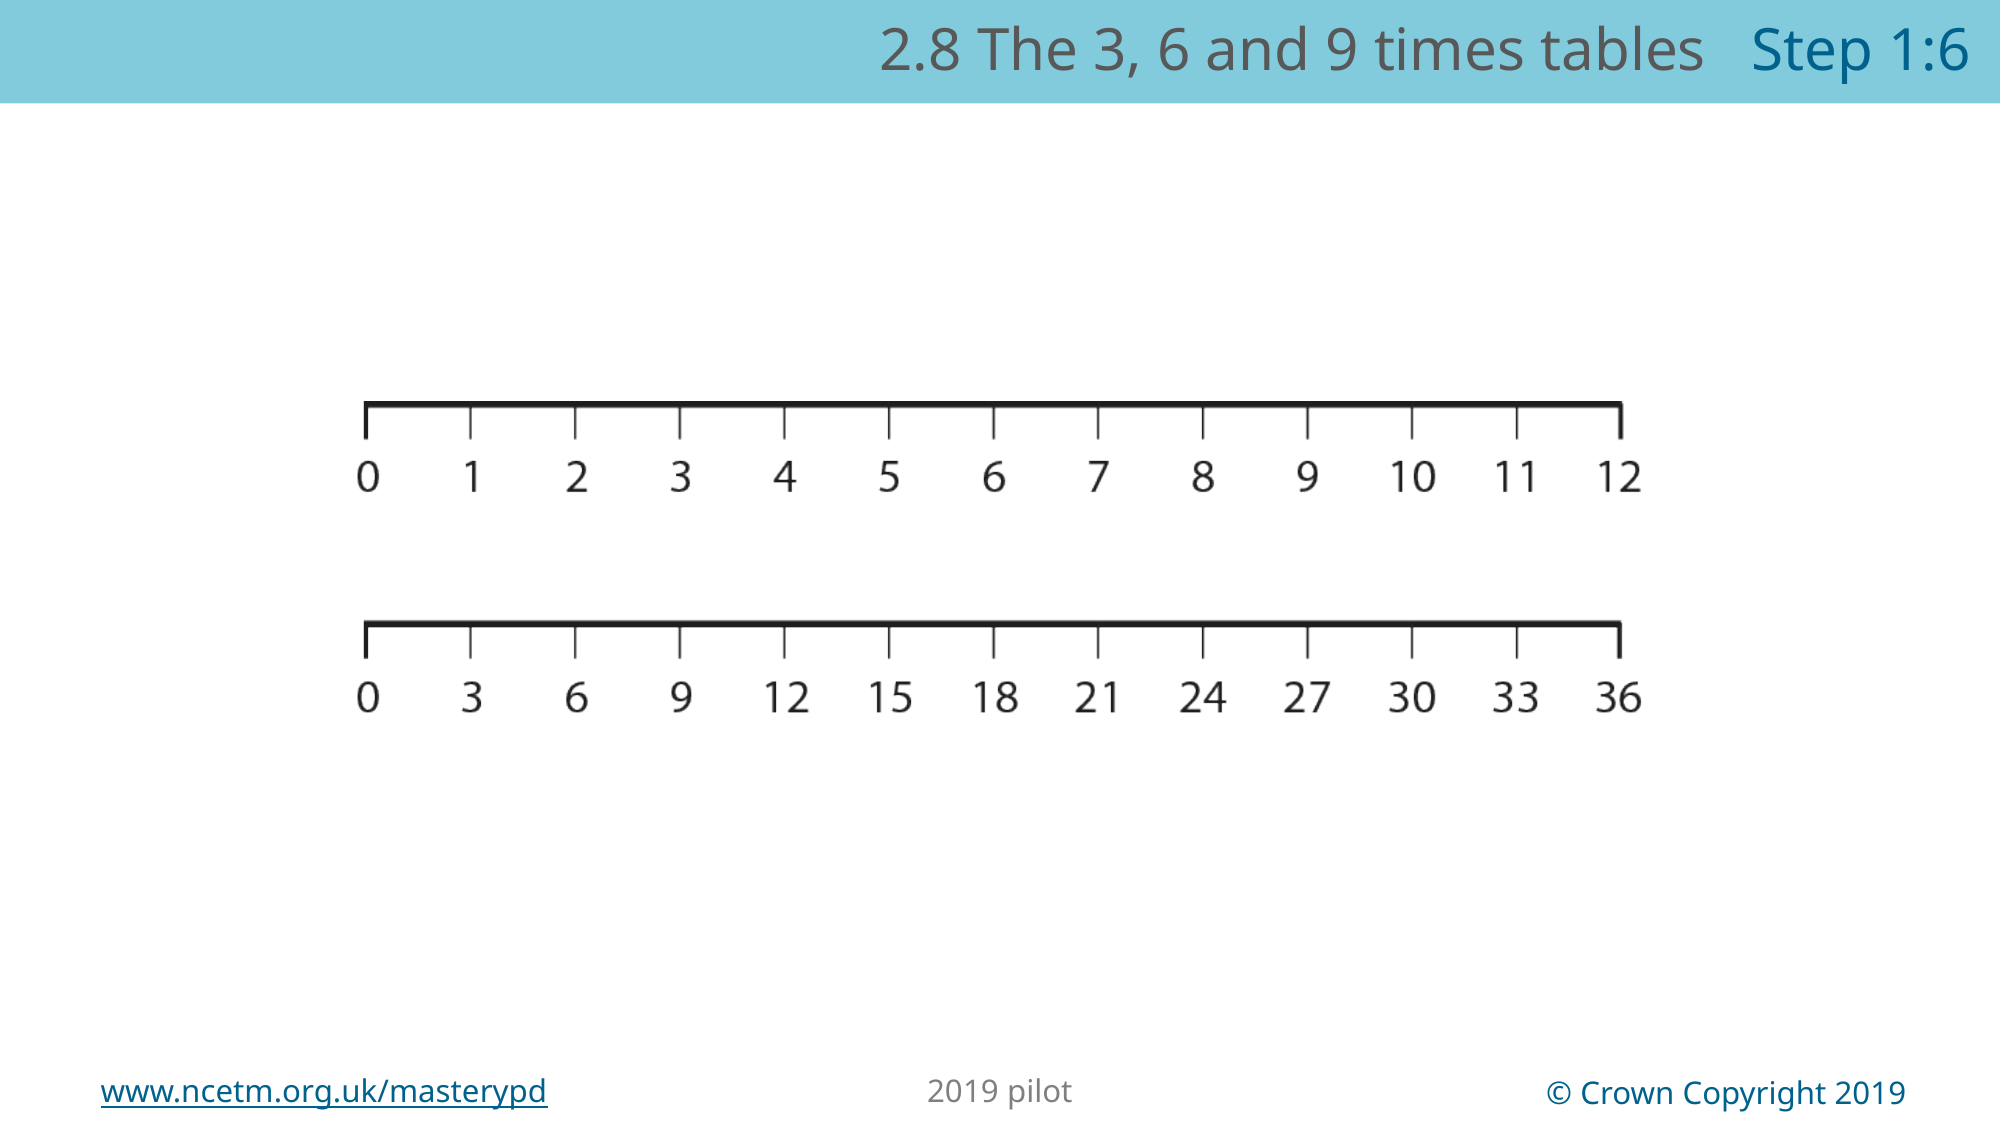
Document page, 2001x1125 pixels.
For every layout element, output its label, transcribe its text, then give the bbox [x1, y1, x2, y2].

picture [356, 401, 1643, 724]
list 2.8 The 3, 6 and 9 times tables Step 1:6 [0, 0, 2000, 104]
